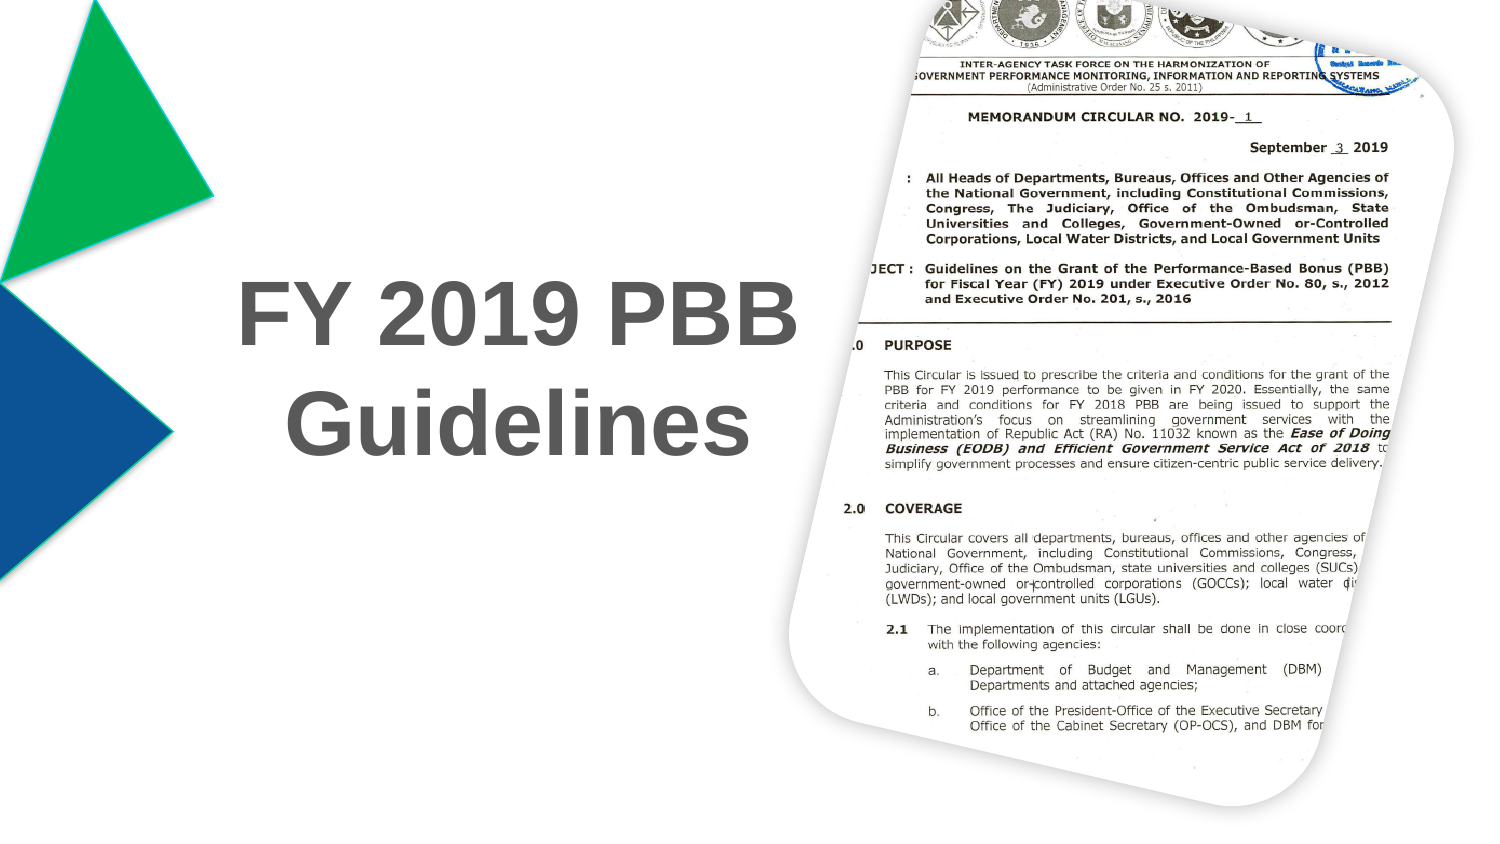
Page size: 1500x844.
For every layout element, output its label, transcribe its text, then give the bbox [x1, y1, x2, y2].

picture [788, 0, 1454, 807]
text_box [0, 17, 219, 582]
text_box FY 2019 PBB Guidelines [223, 246, 844, 482]
